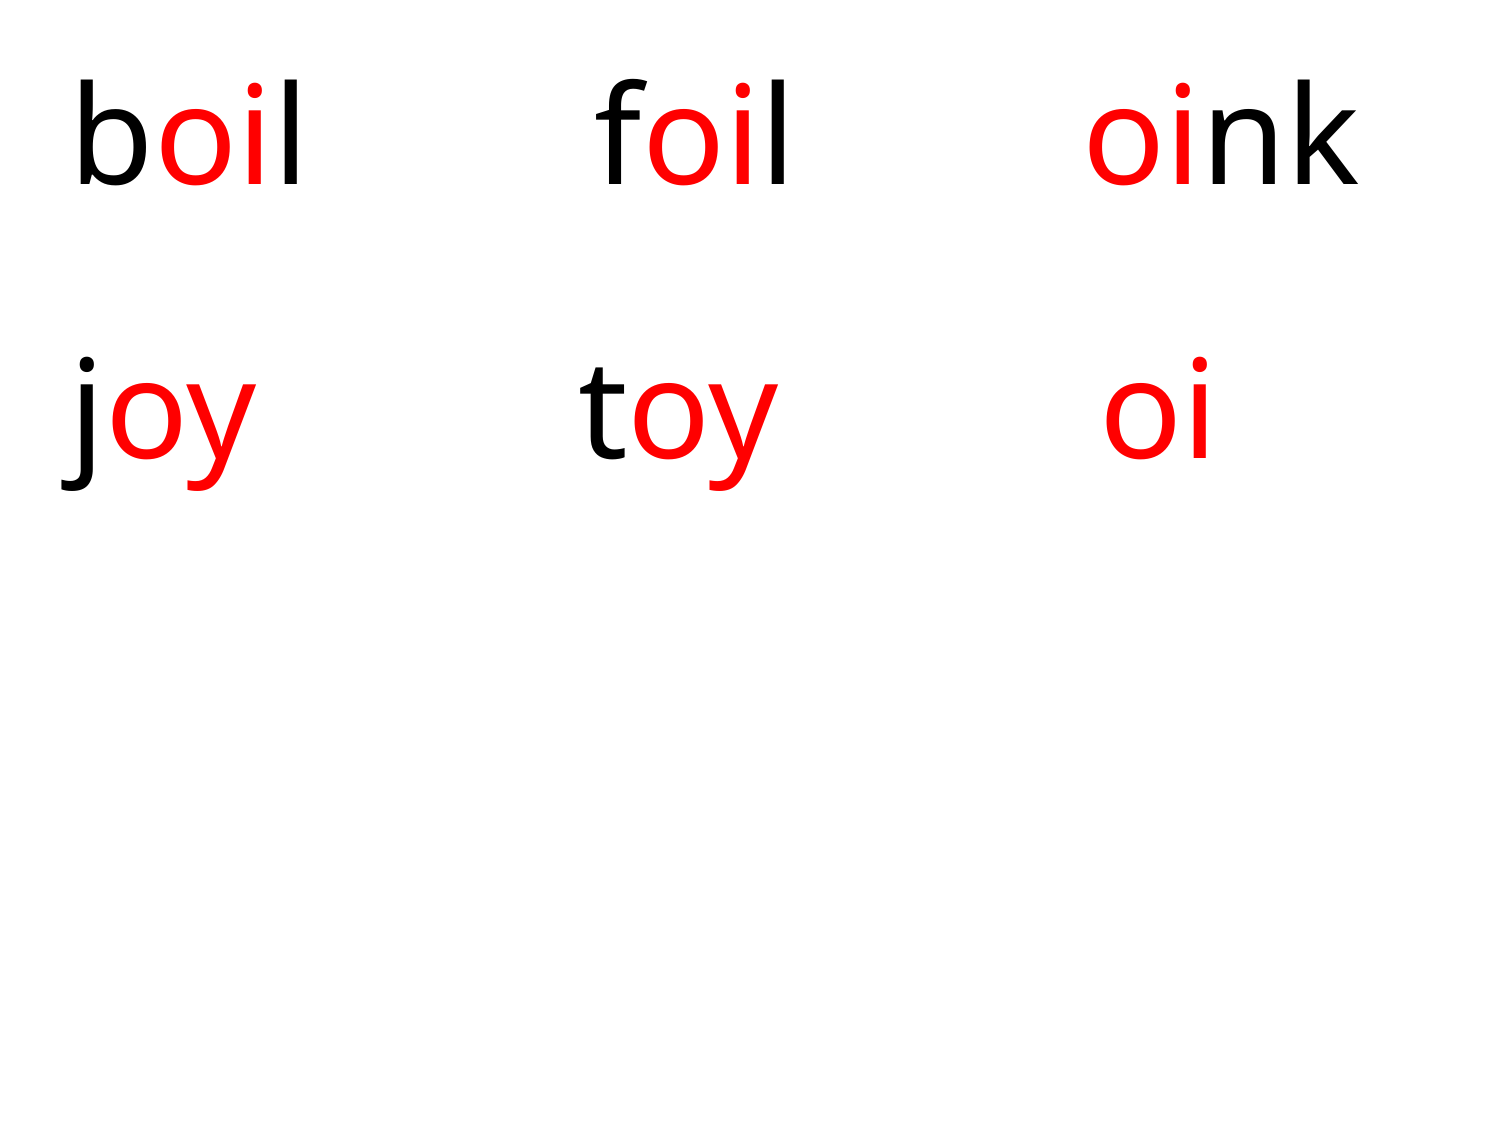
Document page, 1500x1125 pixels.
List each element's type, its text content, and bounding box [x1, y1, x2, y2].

text_box boil foil oink joy toy oi [19, 39, 1480, 604]
